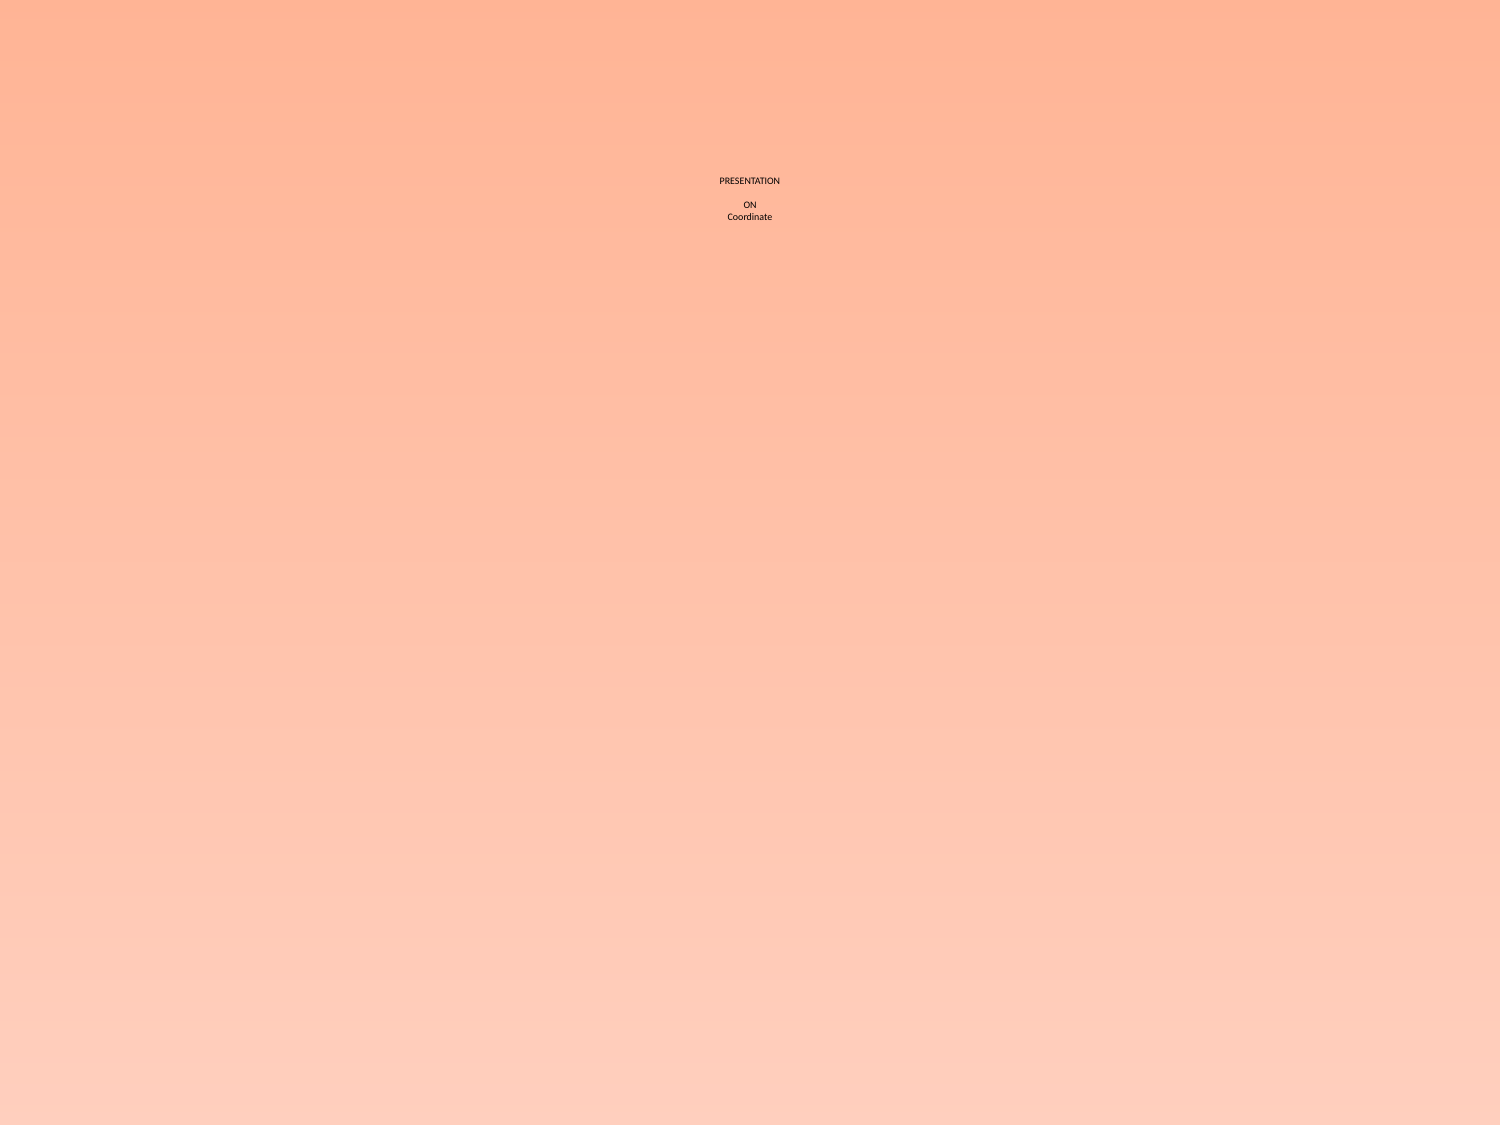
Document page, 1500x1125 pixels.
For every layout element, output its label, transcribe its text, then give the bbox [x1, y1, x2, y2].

title PRESENTATION ON Coordinate [75, 45, 1425, 233]
